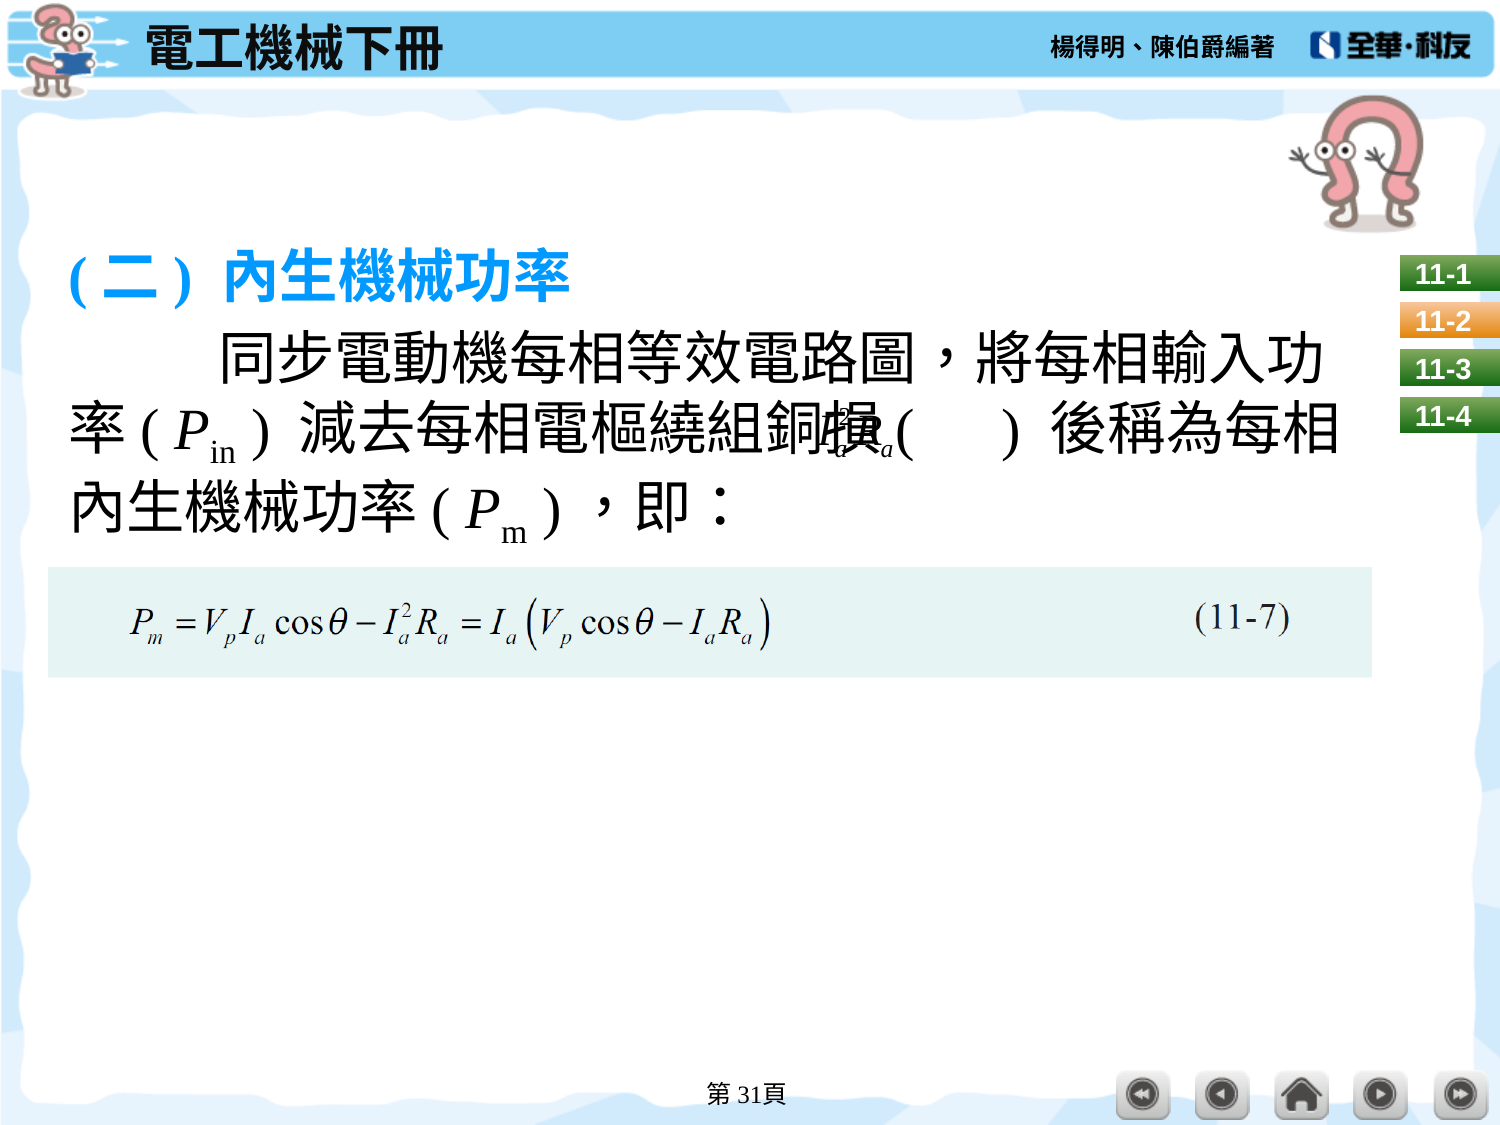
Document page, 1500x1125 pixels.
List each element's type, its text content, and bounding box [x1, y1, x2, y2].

picture [0, 0, 1500, 1125]
list (二) 內生機械功率 同步電動機每相等效電路圖，將每相輸入功率( Pin ) 減去每相電樞繞組銅損( ) 後稱為每相內生機械功率( Pm )，即： [53, 231, 1388, 1059]
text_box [808, 396, 903, 469]
